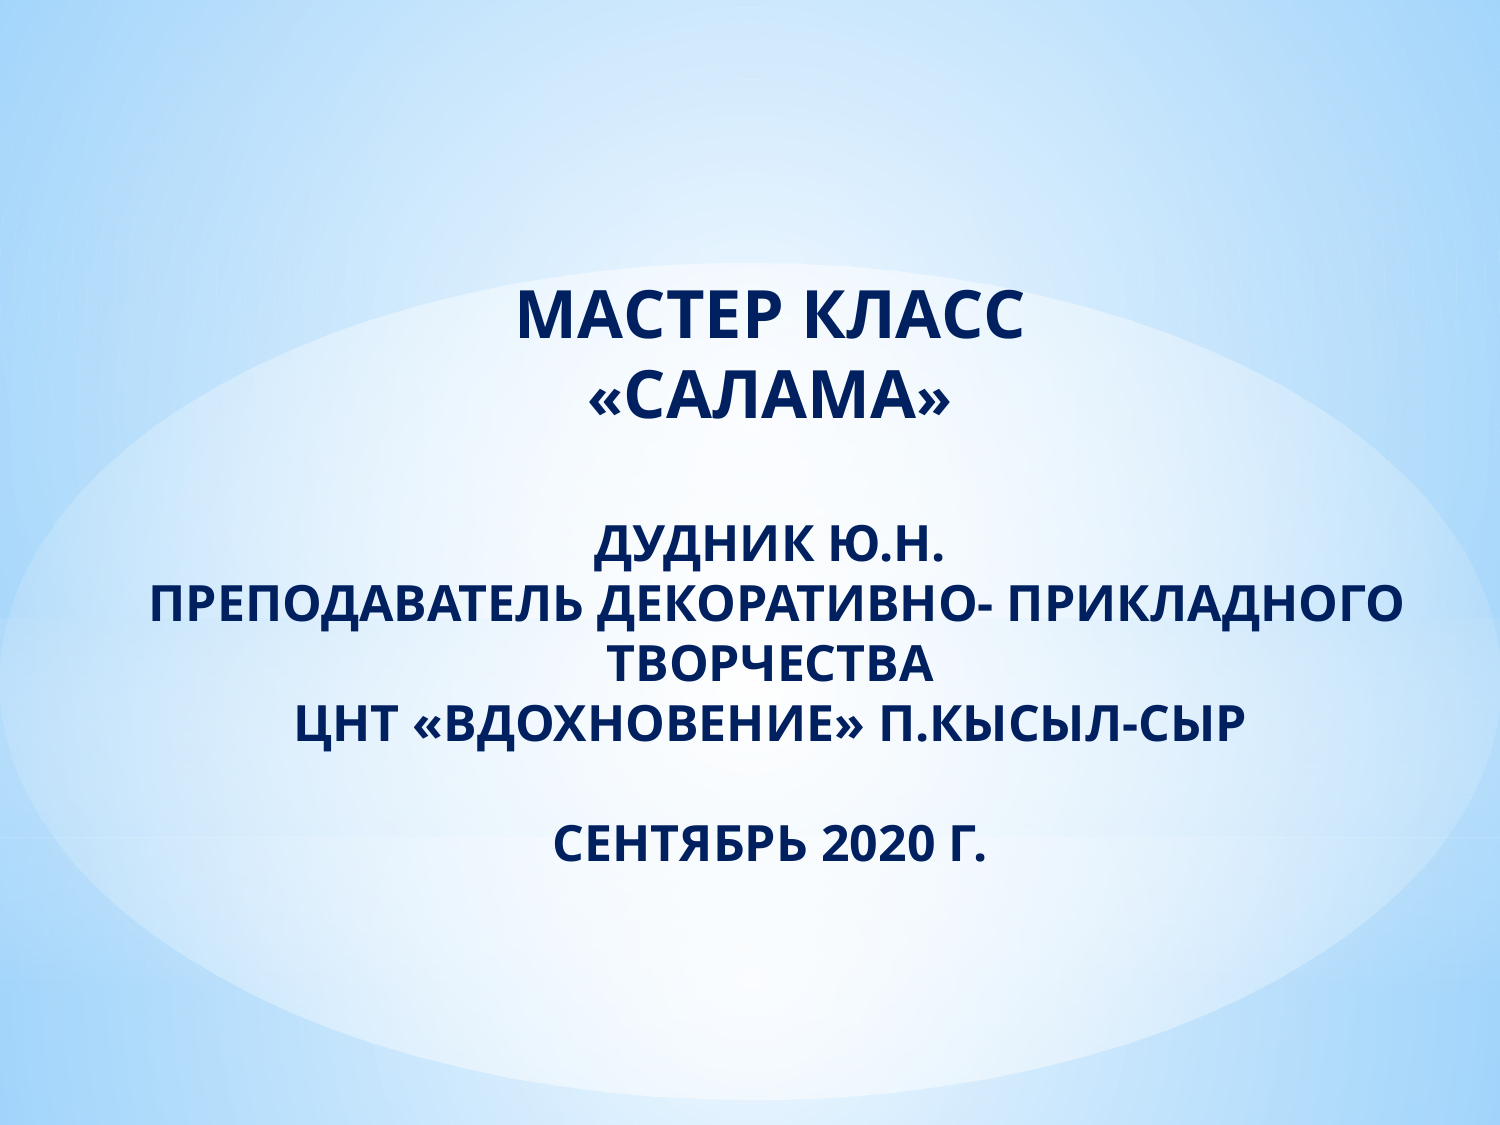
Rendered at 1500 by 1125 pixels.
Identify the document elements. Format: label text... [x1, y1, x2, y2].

text_box Мастер класс «Салама» Дудник Ю.Н. Преподаватель декоративно- прикладного творчества ЦНТ «Вдохновение» п.Кысыл-Сыр Сентябрь 2020 Г. [88, 184, 1453, 1015]
